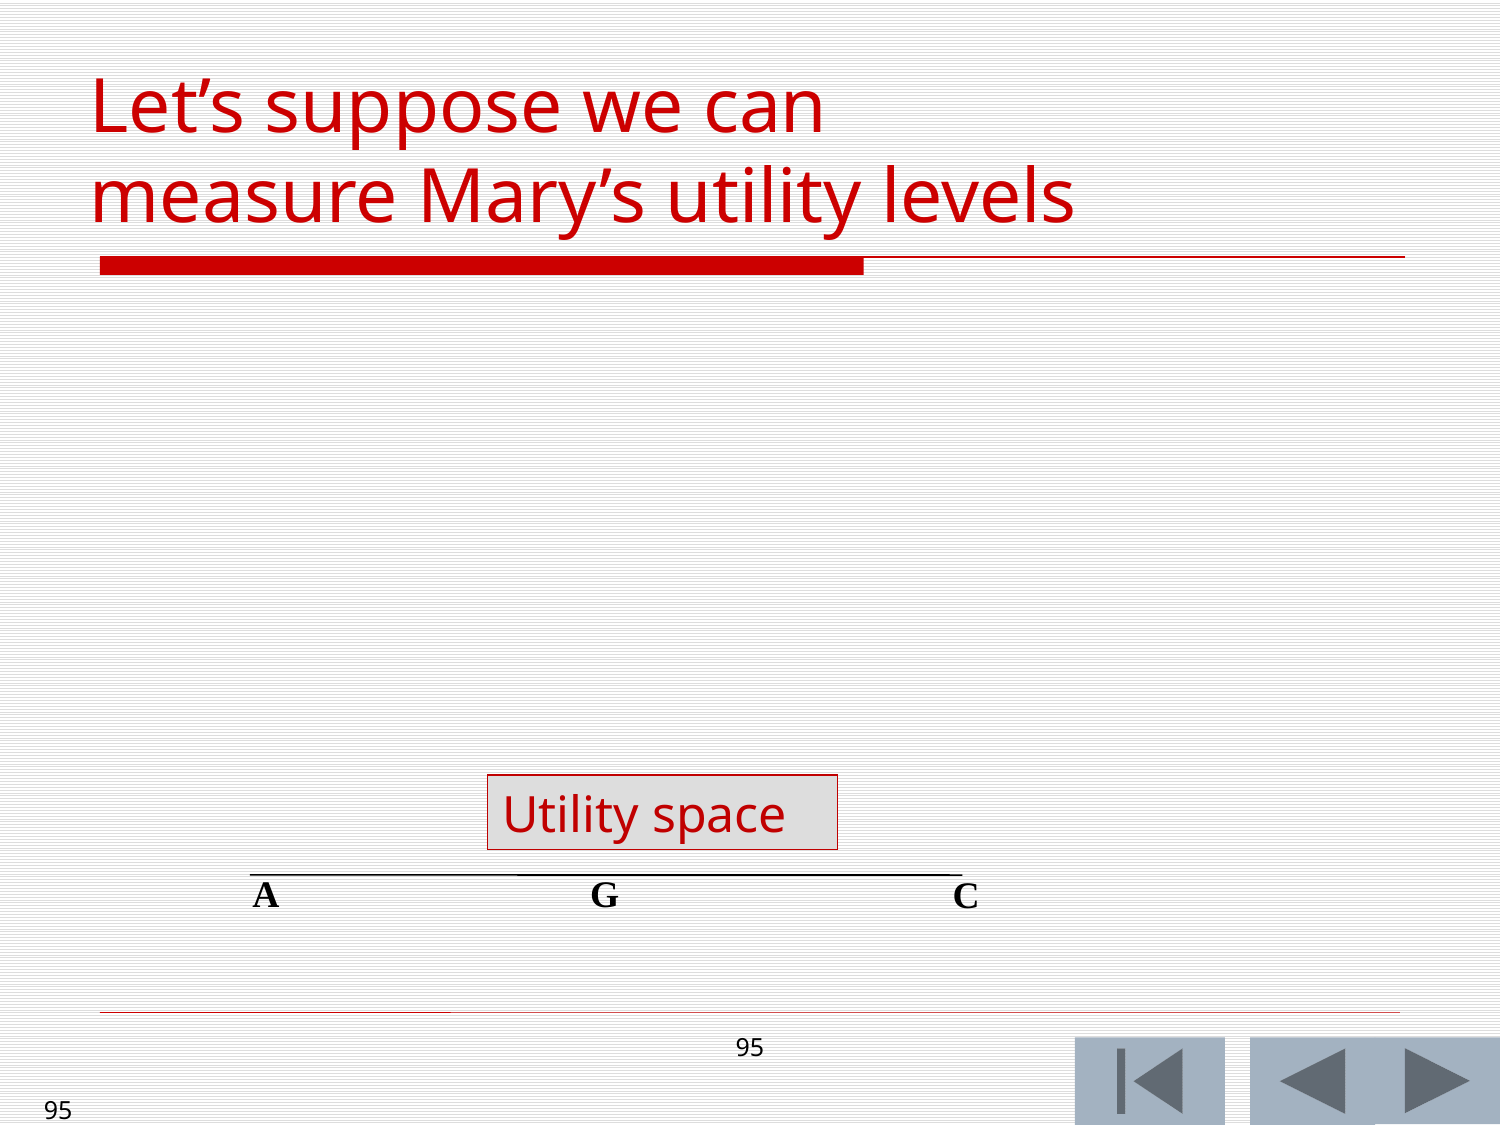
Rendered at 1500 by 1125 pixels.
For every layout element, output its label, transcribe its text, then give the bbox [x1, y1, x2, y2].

text_box A [237, 862, 300, 923]
text_box Let’s suppose we can measure Mary’s utility levels [75, 49, 1375, 245]
text_box G [575, 862, 635, 923]
footer [299, 1024, 626, 1104]
text_box Utility space [487, 774, 838, 850]
text_box 95 [512, 1024, 988, 1103]
text_box C [937, 863, 995, 924]
slide_number 95 [0, 1086, 88, 1125]
